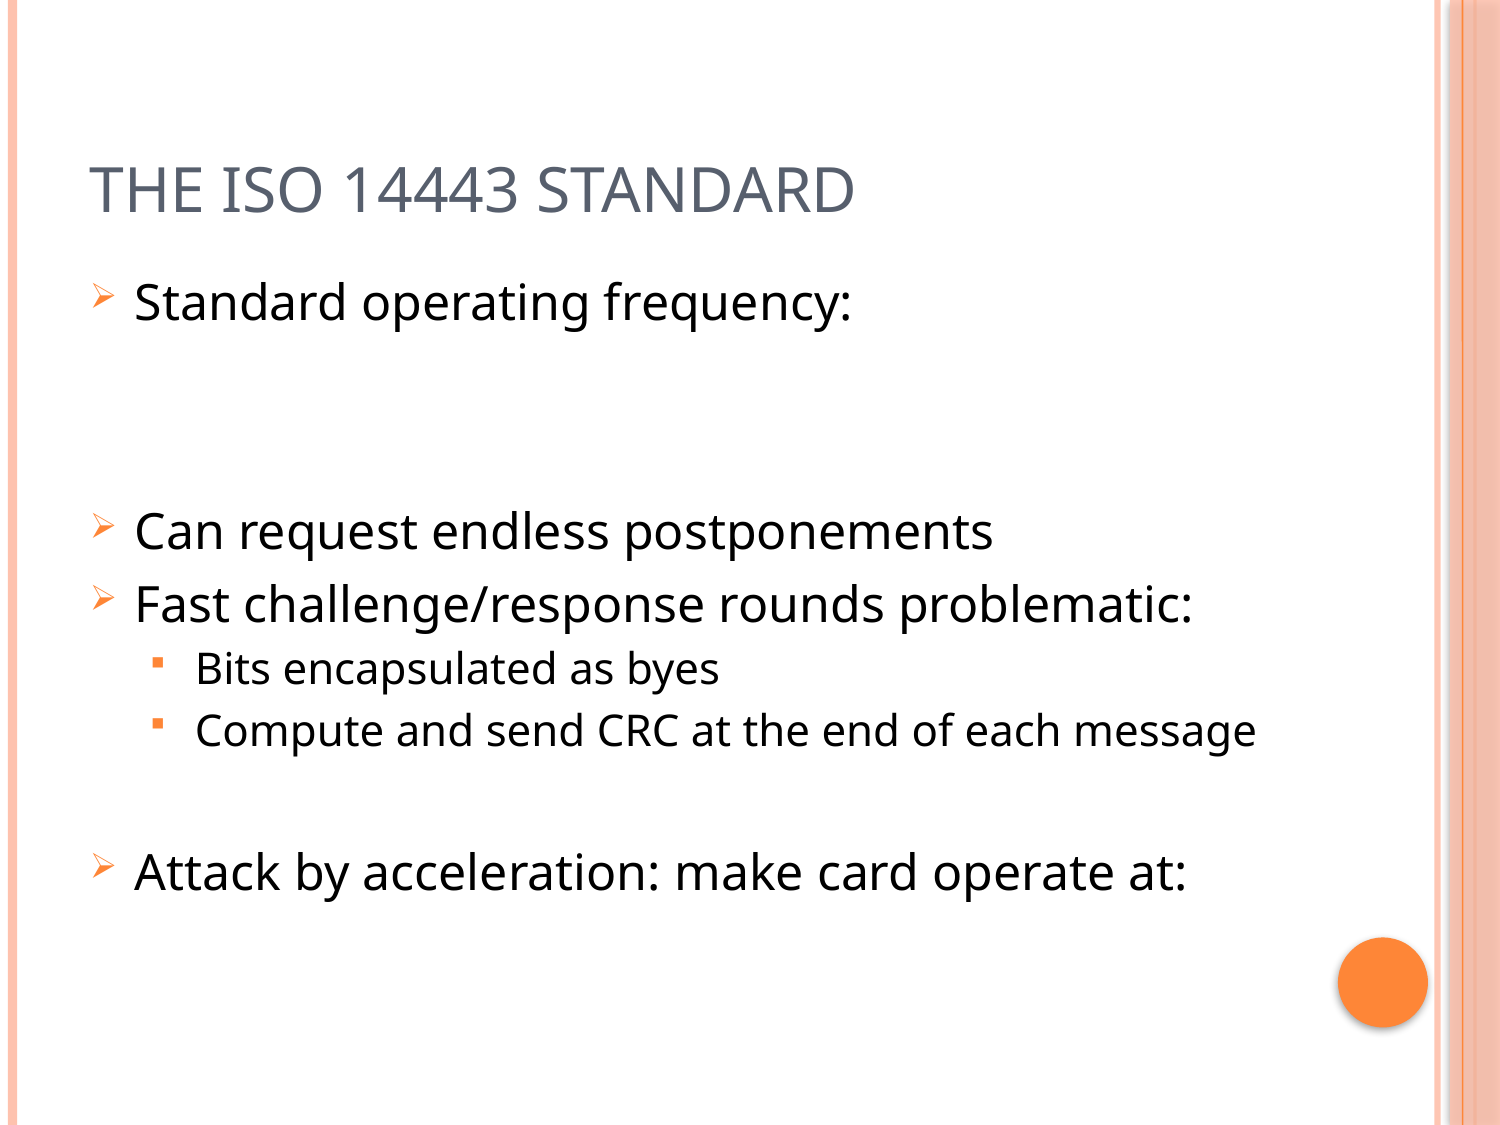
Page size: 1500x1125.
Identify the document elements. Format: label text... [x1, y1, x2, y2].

title The ISO 14443 standard [75, 45, 1300, 233]
